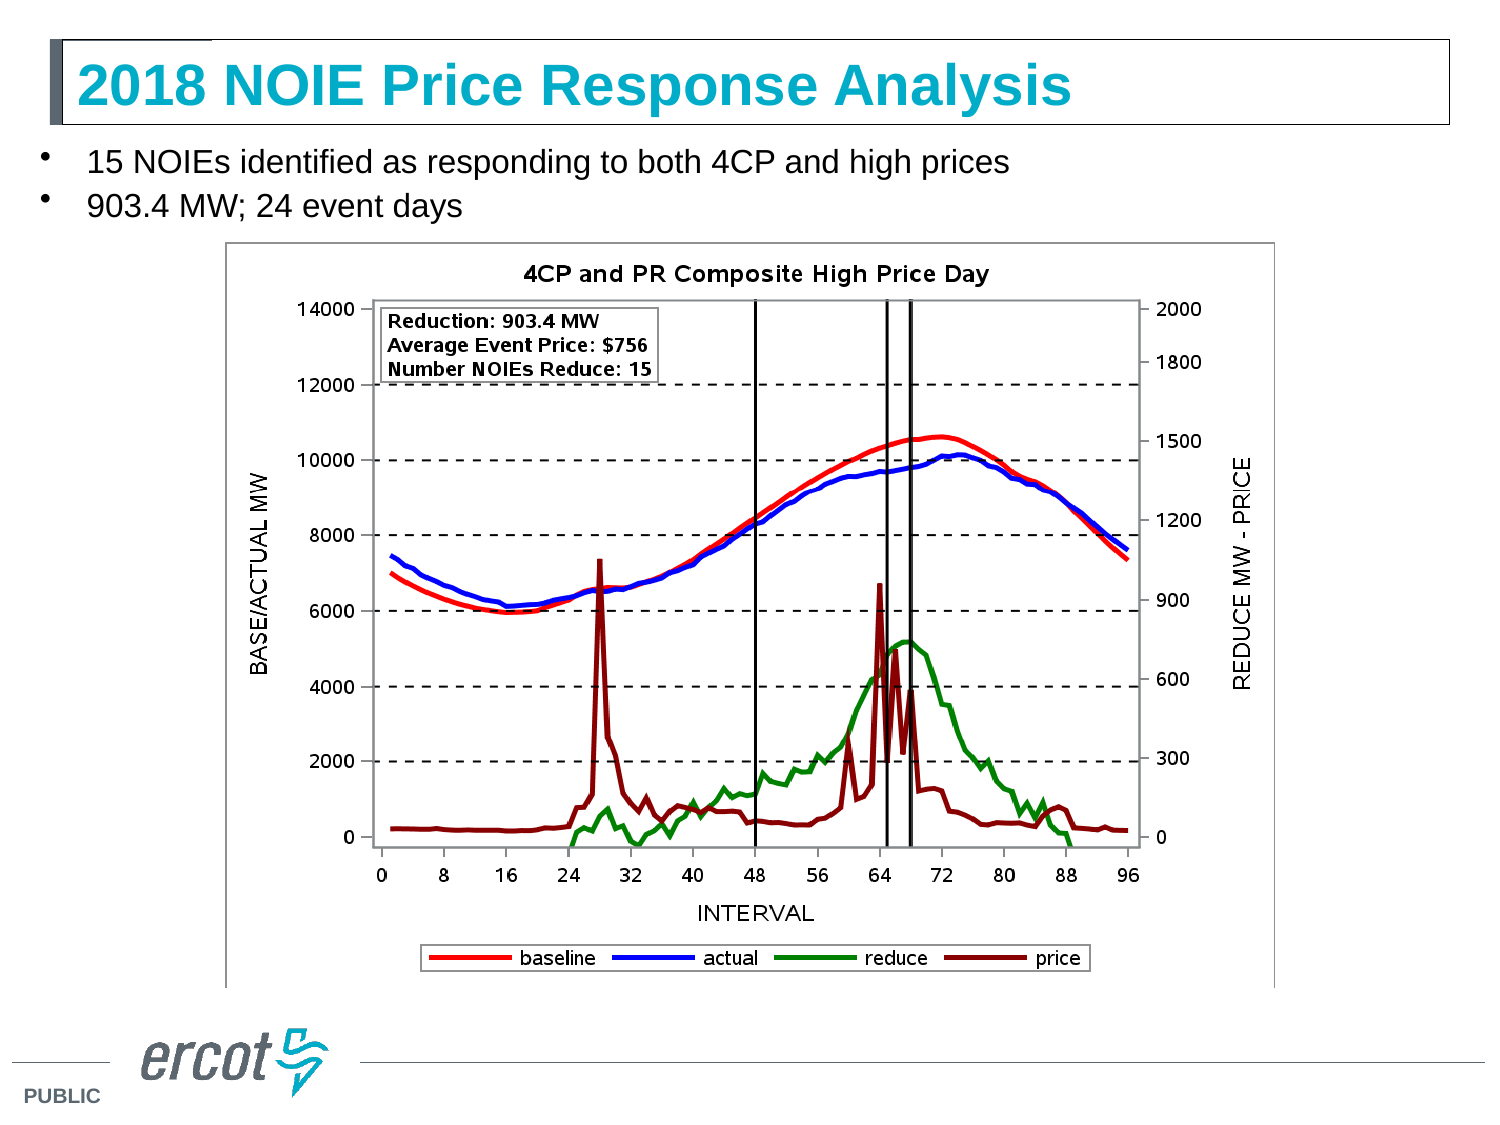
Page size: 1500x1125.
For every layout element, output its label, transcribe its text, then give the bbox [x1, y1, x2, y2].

text_box 15 NOIEs identified as responding to both 4CP and high prices 903.4 MW; 24 event days [24, 133, 1425, 233]
title 2018 NOIE Price Response Analysis [62, 39, 1450, 125]
picture [137, 1024, 332, 1100]
picture [224, 241, 1276, 988]
